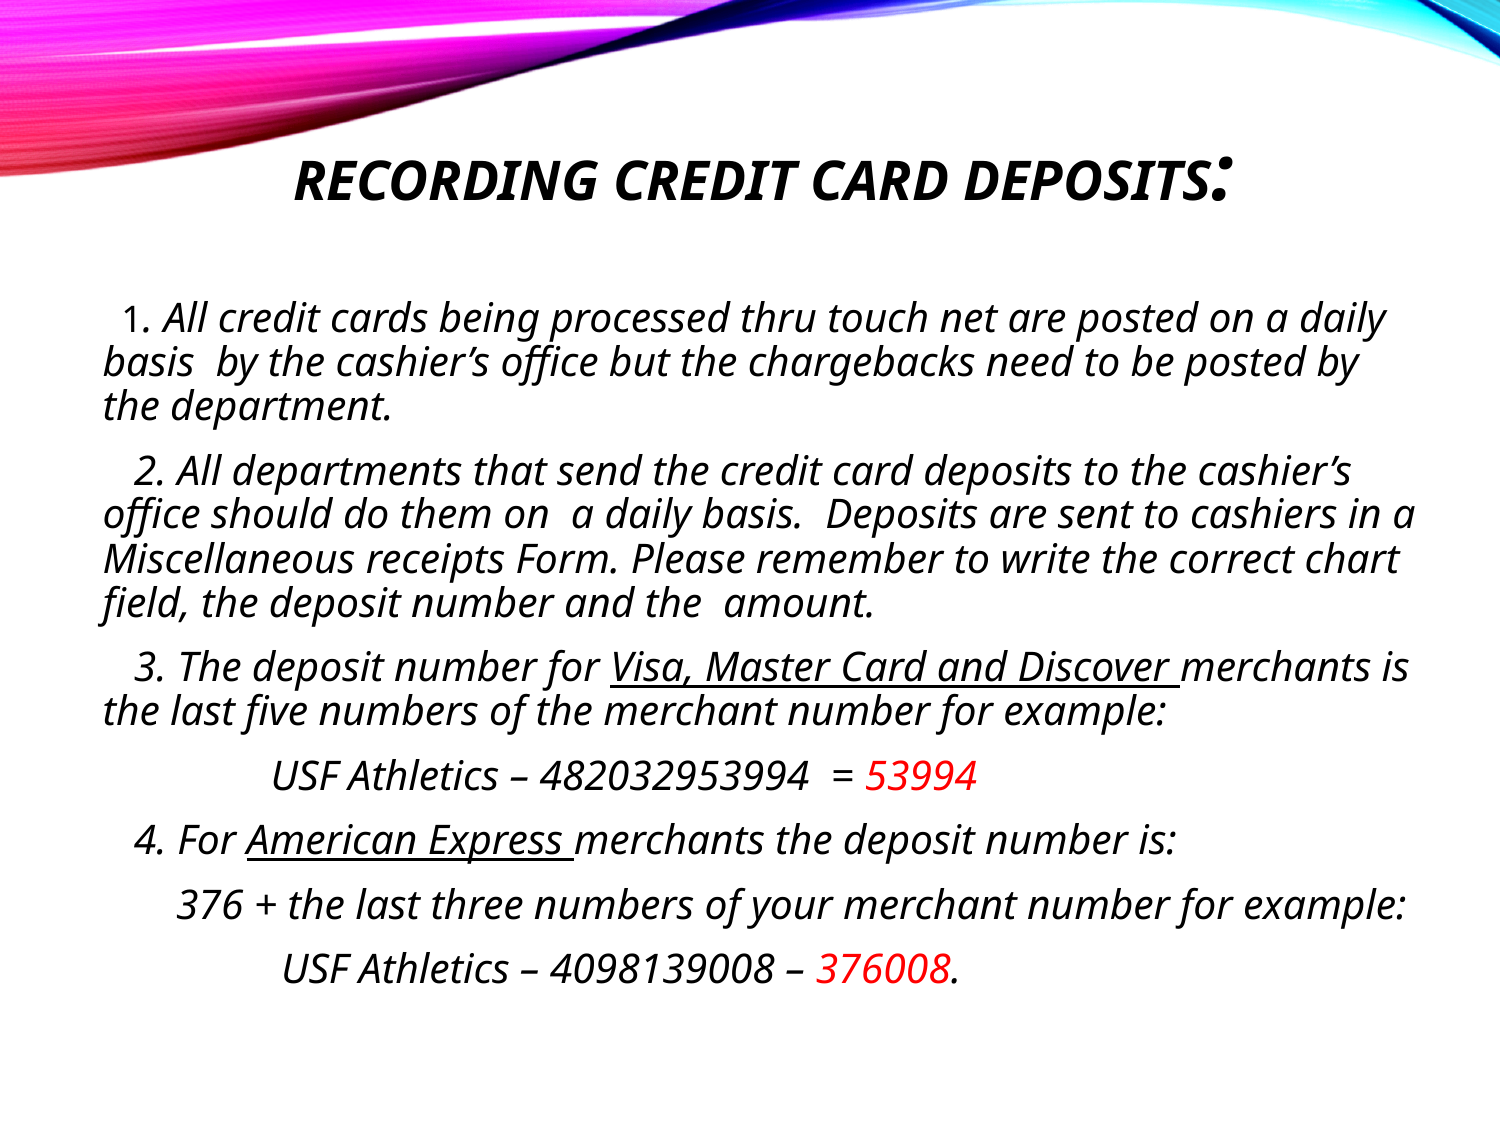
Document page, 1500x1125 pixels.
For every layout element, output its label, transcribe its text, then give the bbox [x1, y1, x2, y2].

picture [0, 0, 1500, 178]
title Recording credit card deposits: [125, 125, 1403, 224]
list 1. All credit cards being processed thru touch net are posted on a daily basis by the cashier’s office but the chargebacks need to be posted by the department. 2. All departments that send the credit card deposits to the cashier’s office should do them on a daily basis. Deposits are sent to cashiers in a Miscellaneous receipts Form. Please remember to write the correct chart field, the deposit number and the amount. 3. The deposit number for Visa, Master Card and Discover merchants is the last five numbers of the merchant number for example: USF Athletics – 482032953994 = 53994 4. For American Express merchants the deposit number is: 376 + the last three numbers of your merchant number for example: USF Athletics – 4098139008 – 376008. [87, 224, 1438, 1013]
